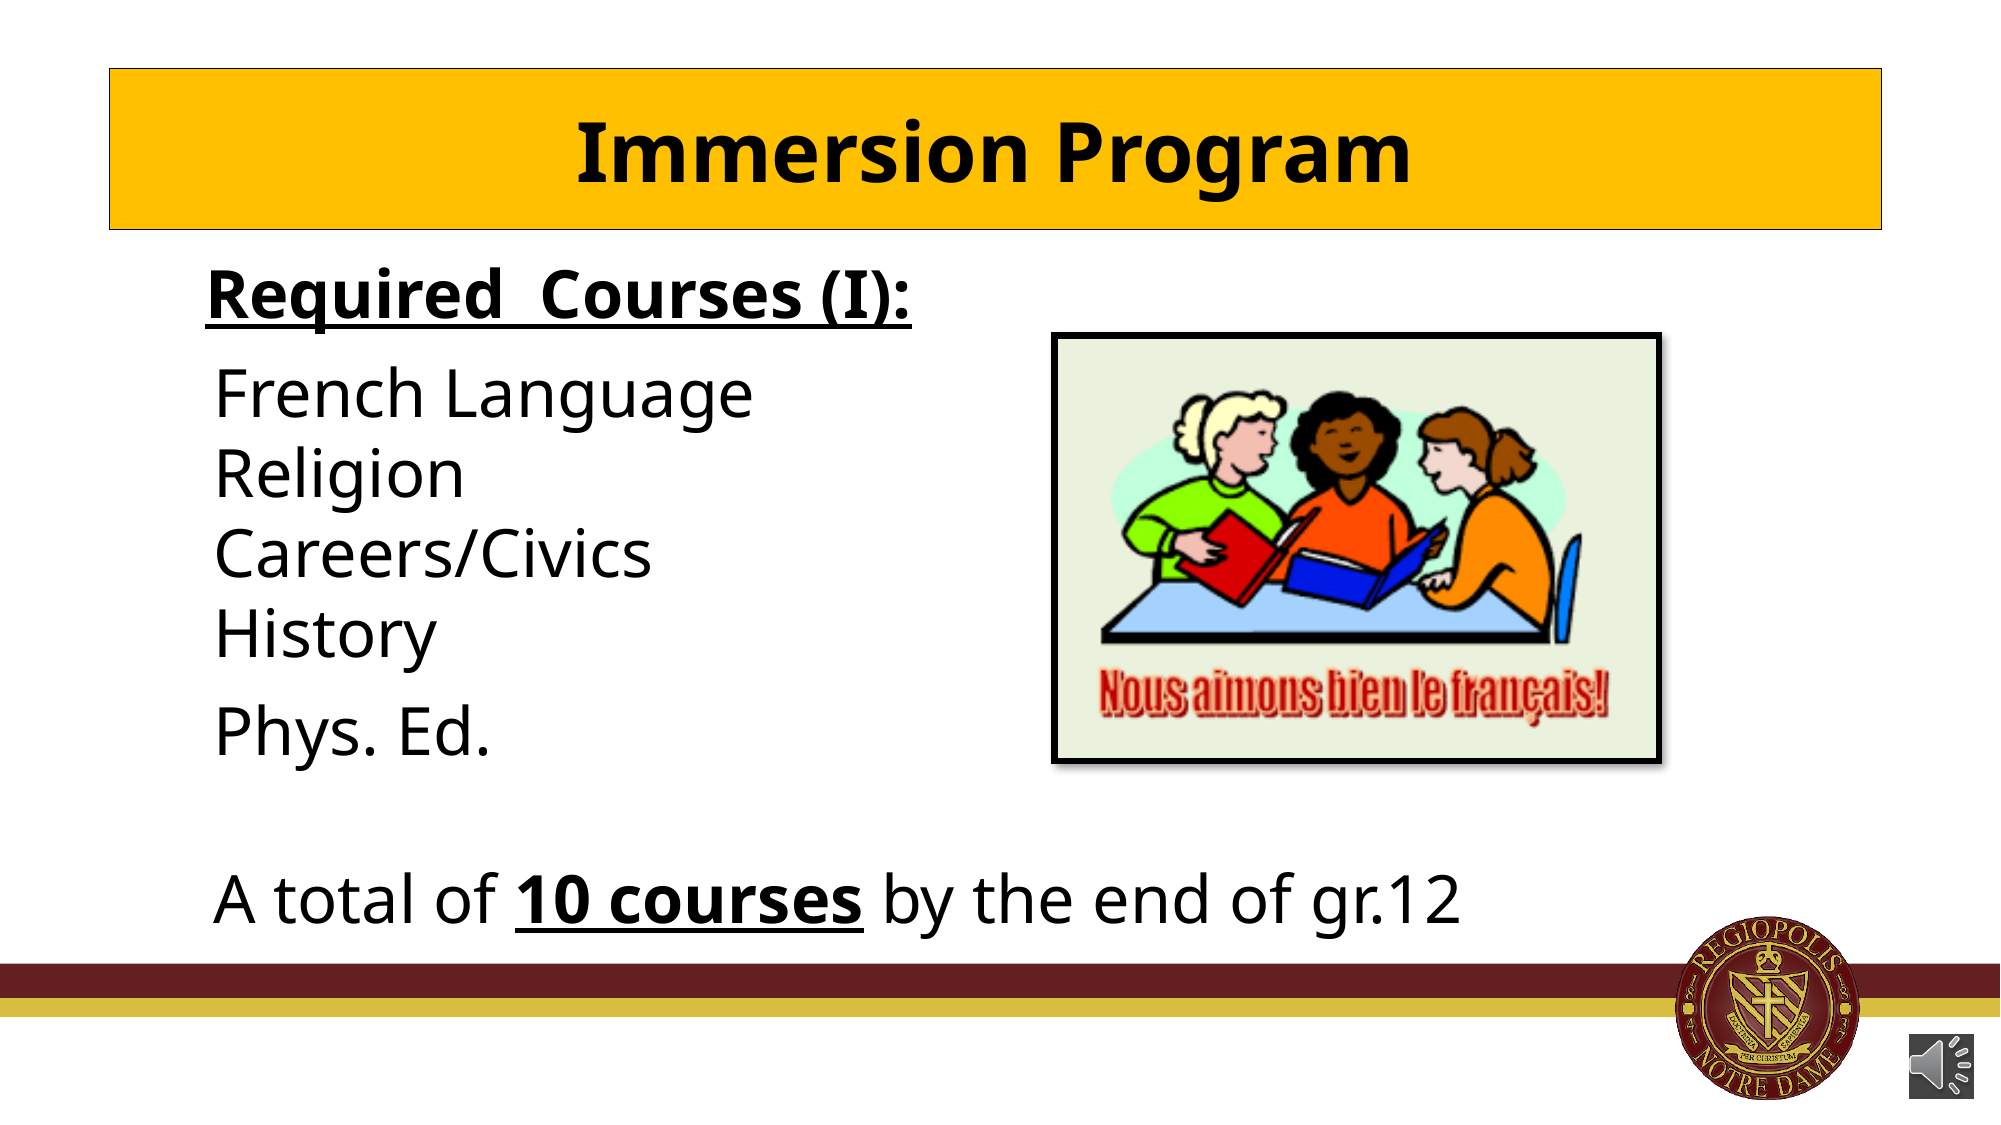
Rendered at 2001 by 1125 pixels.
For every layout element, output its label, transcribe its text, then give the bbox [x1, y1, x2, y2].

list Required Courses (I): French Language Religion Careers/Civics History Phys. Ed. A total of 10 courses by the end of gr.12 [190, 244, 1867, 967]
picture [1671, 967, 1863, 1104]
title Immersion Program [109, 68, 1882, 230]
picture [1908, 1033, 1976, 1101]
picture [1057, 338, 1656, 759]
